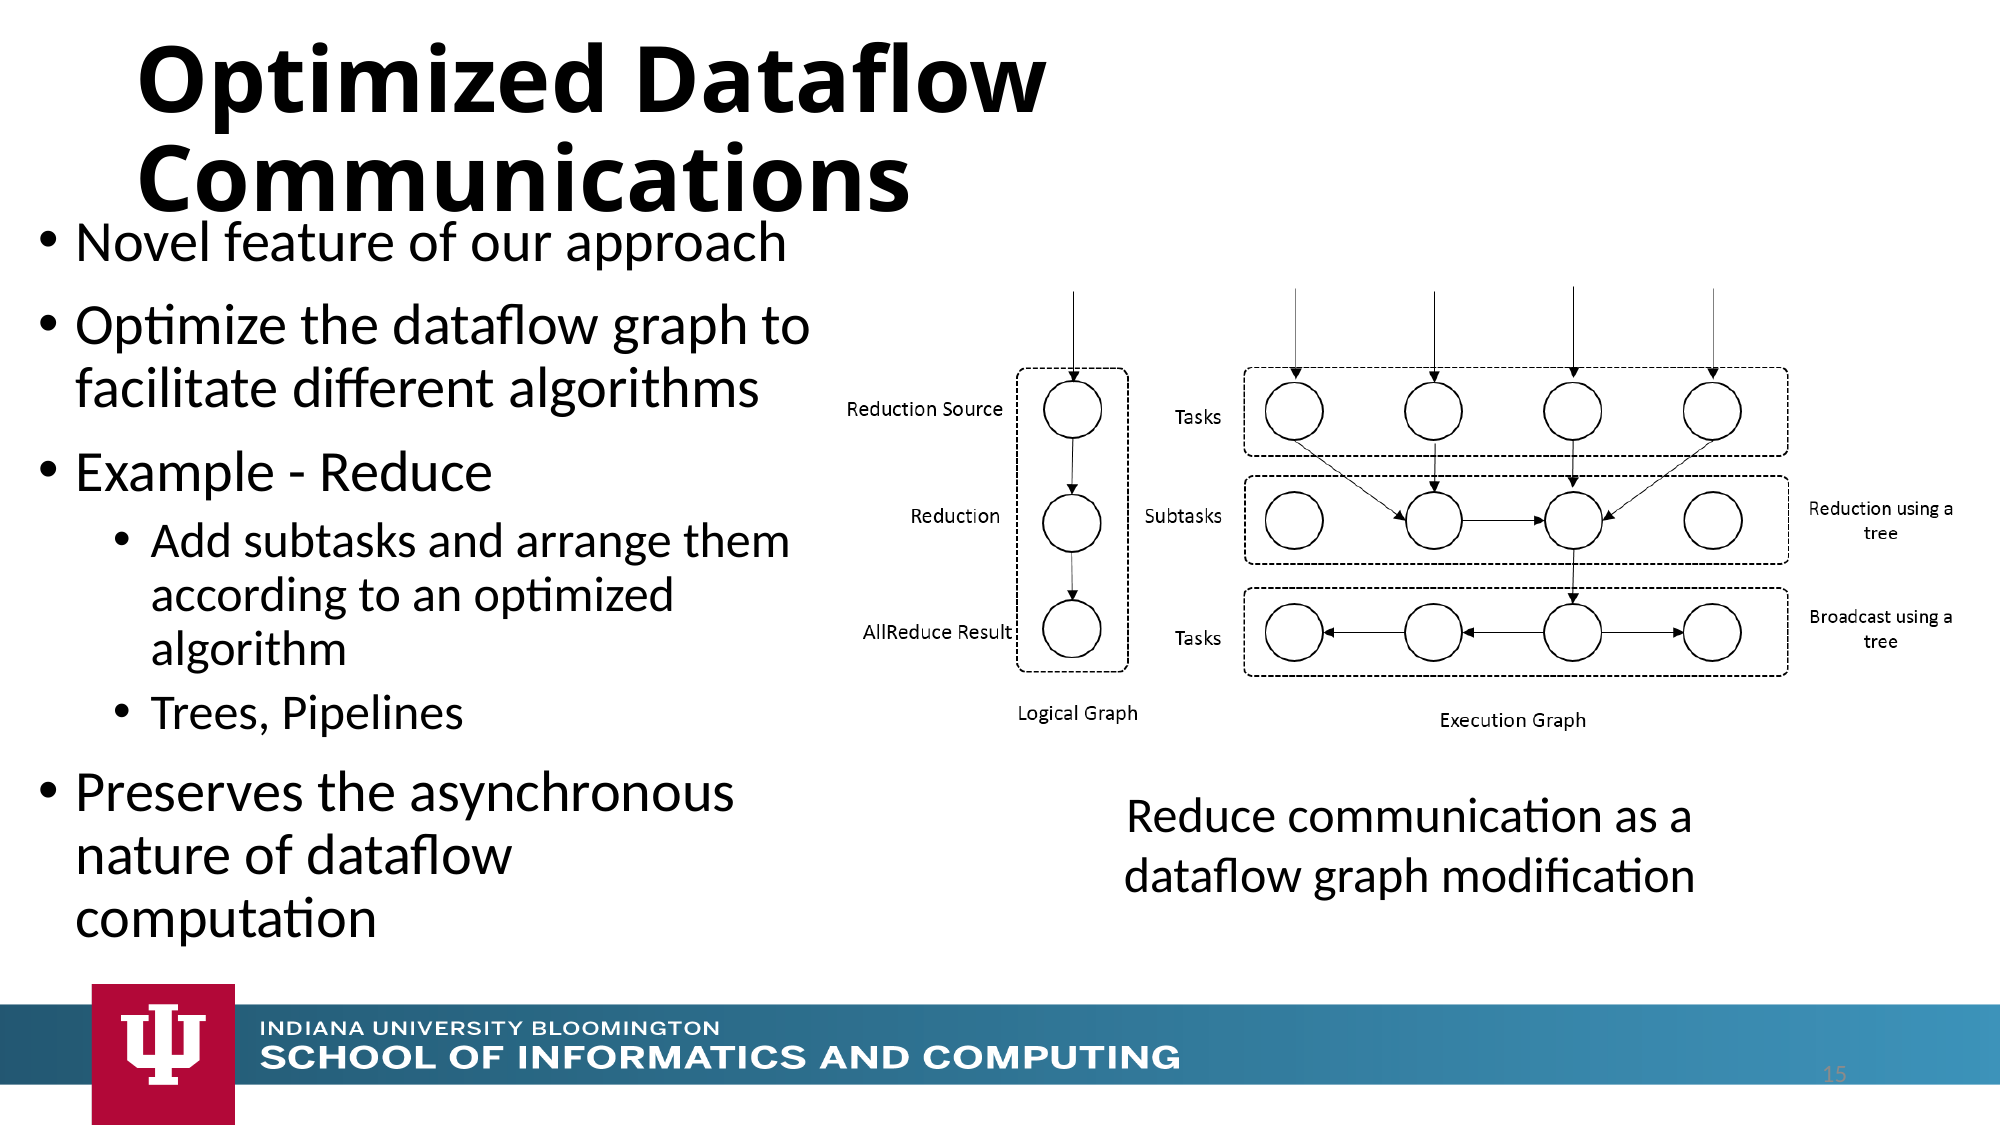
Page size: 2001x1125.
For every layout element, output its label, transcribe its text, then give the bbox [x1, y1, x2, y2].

picture [833, 286, 1982, 747]
title Optimized Dataflow Communications [120, 23, 1846, 242]
list Novel feature of our approach Optimize the dataflow graph to facilitate different algorithms Example - Reduce Add subtasks and arrange them according to an optimized algorithm Trees, Pipelines Preserves the asynchronous nature of dataflow computation [23, 203, 834, 982]
text_box Reduce communication as a dataflow graph modification [1105, 774, 1715, 910]
slide_number 15 [1412, 1042, 1863, 1103]
picture [0, 984, 2000, 1125]
